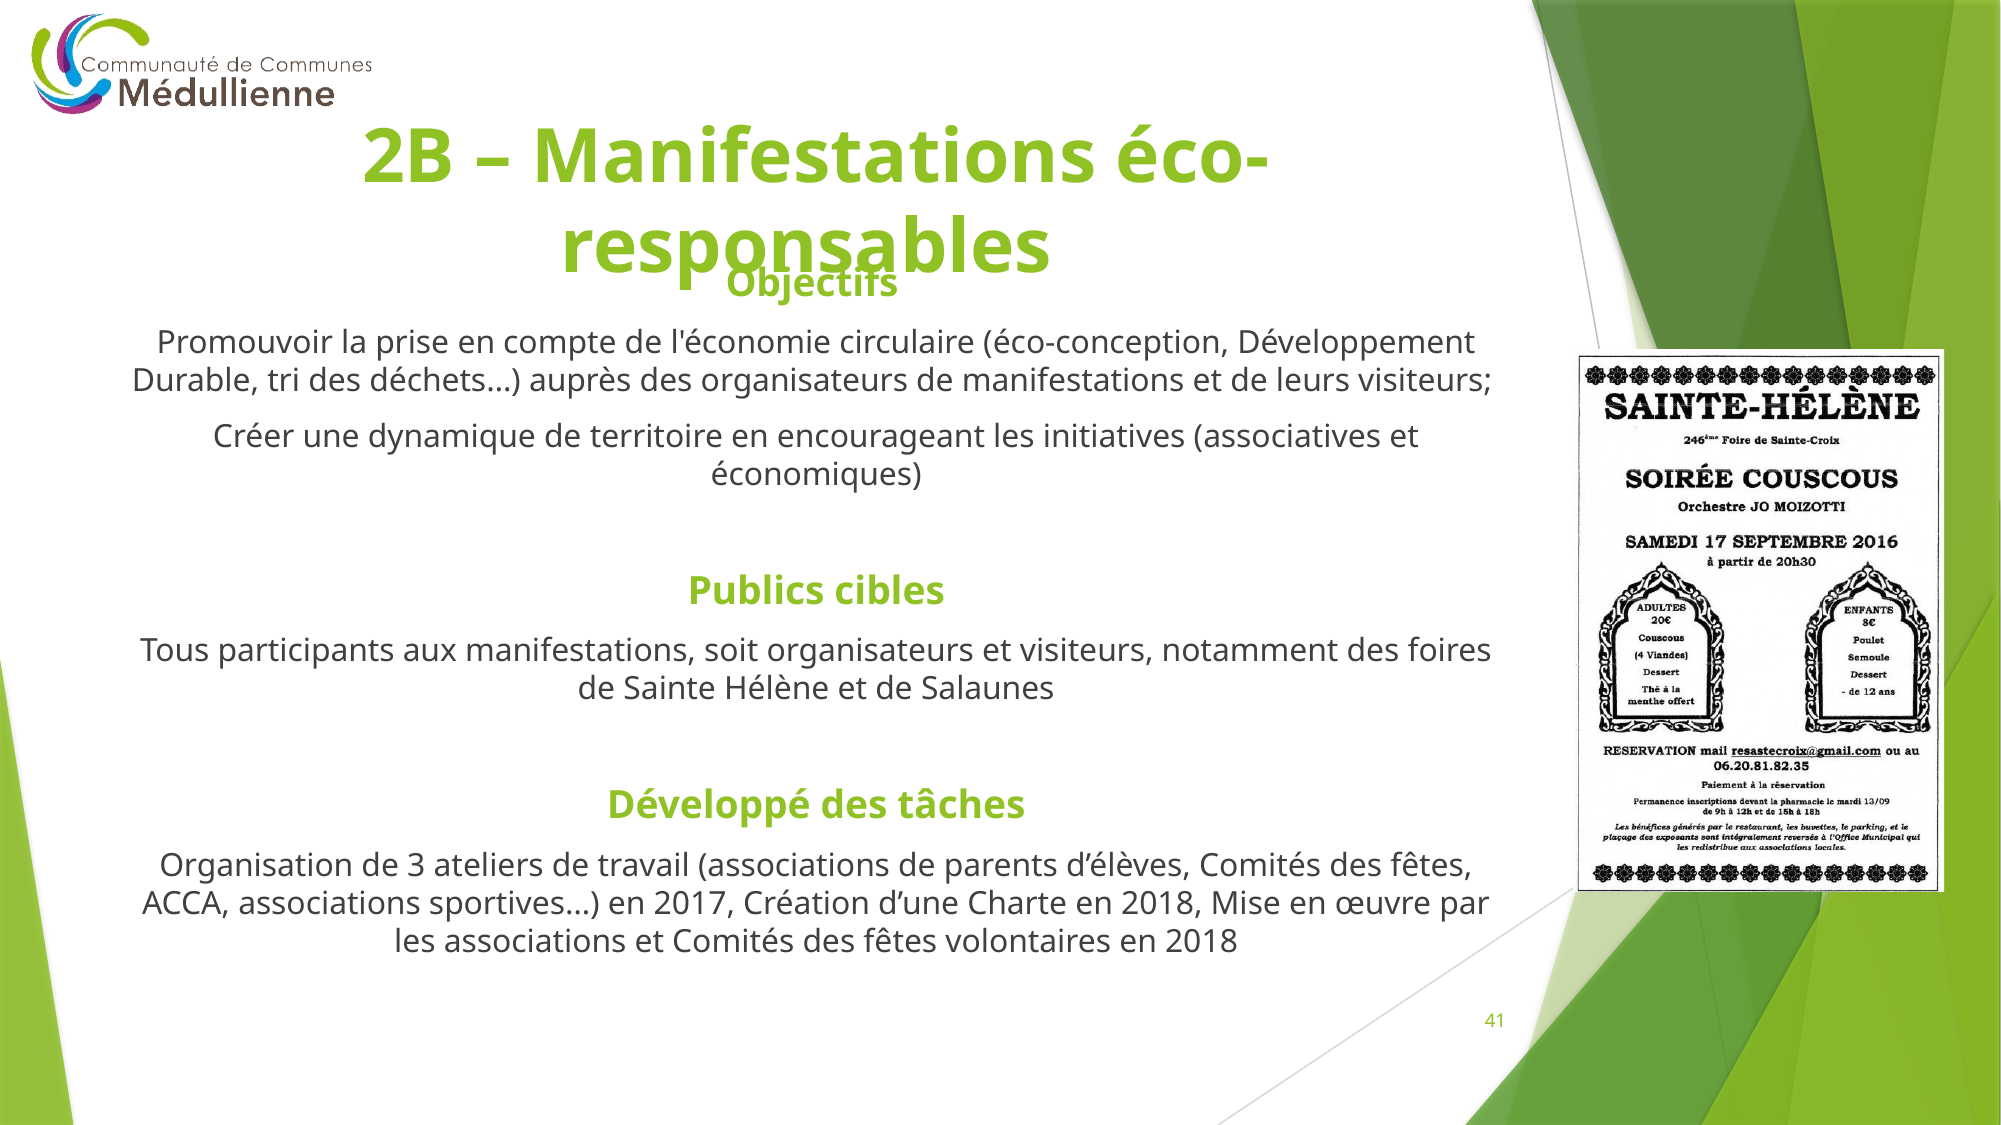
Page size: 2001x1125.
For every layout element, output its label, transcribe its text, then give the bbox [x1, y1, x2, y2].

picture [28, 11, 375, 116]
list Objectifs Promouvoir la prise en compte de l'économie circulaire (éco-conception, Développement Durable, tri des déchets…) auprès des organisateurs de manifestations et de leurs visiteurs; Créer une dynamique de territoire en encourageant les initiatives (associatives et économiques) Publics cibles Tous participants aux manifestations, soit organisateurs et visiteurs, notamment des foires de Sainte Hélène et de Salaunes Développé des tâches Organisation de 3 ateliers de travail (associations de parents d’élèves, Comités des fêtes, ACCA, associations sportives…) en 2017, Création d’une Charte en 2018, Mise en œuvre par les associations et Comités des fêtes volontaires en 2018 [111, 249, 1522, 991]
picture [1572, 348, 1945, 893]
title 2B – Manifestations éco-responsables [111, 99, 1522, 249]
slide_number 41 [1409, 991, 1522, 1051]
